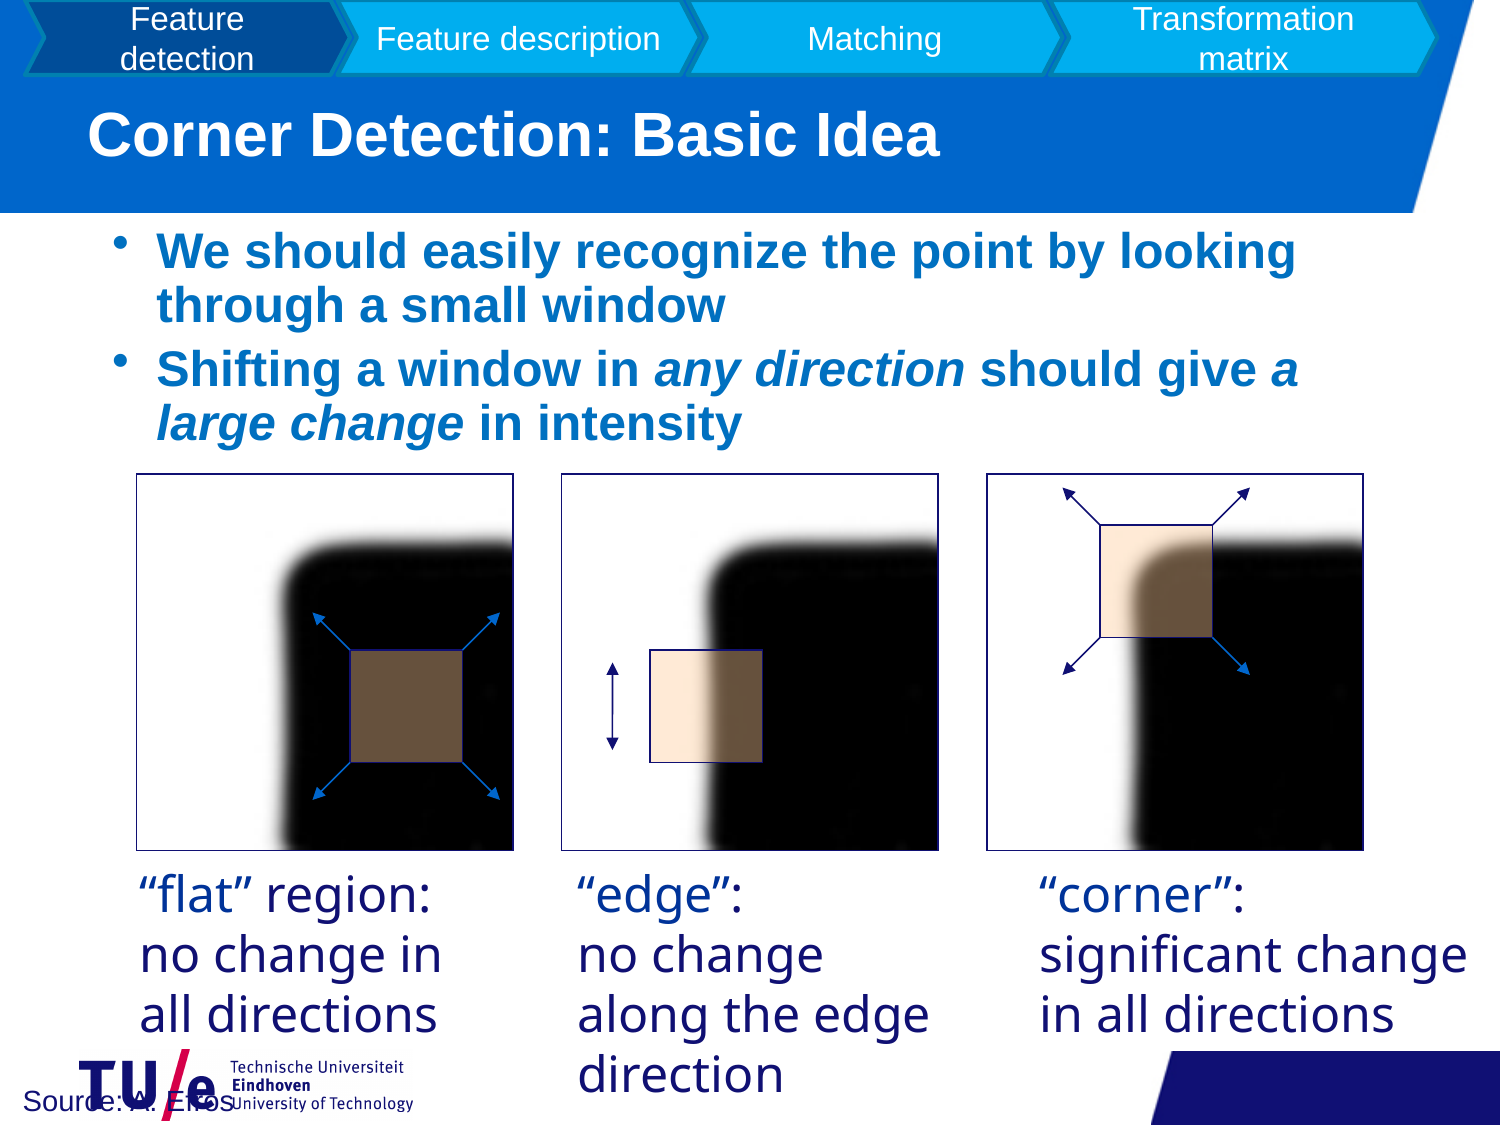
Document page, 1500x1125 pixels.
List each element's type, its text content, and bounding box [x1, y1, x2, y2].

title Corner Detection: Basic Idea [87, 87, 1363, 176]
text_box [987, 474, 1500, 1053]
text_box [562, 474, 963, 1111]
list We should easily recognize the point by looking through a small window Shifting a window in any direction should give a large change in intensity [112, 224, 1338, 526]
picture [79, 1049, 413, 1121]
text_box Matching [685, 0, 1065, 78]
picture [1151, 1053, 1500, 1125]
text_box Transformation matrix [1048, 0, 1440, 78]
picture [0, 0, 1474, 213]
text_box Feature description [335, 0, 702, 78]
text_box Source: A. Efros [7, 1074, 250, 1125]
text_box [124, 474, 513, 1051]
text_box Feature detection [23, 0, 352, 78]
